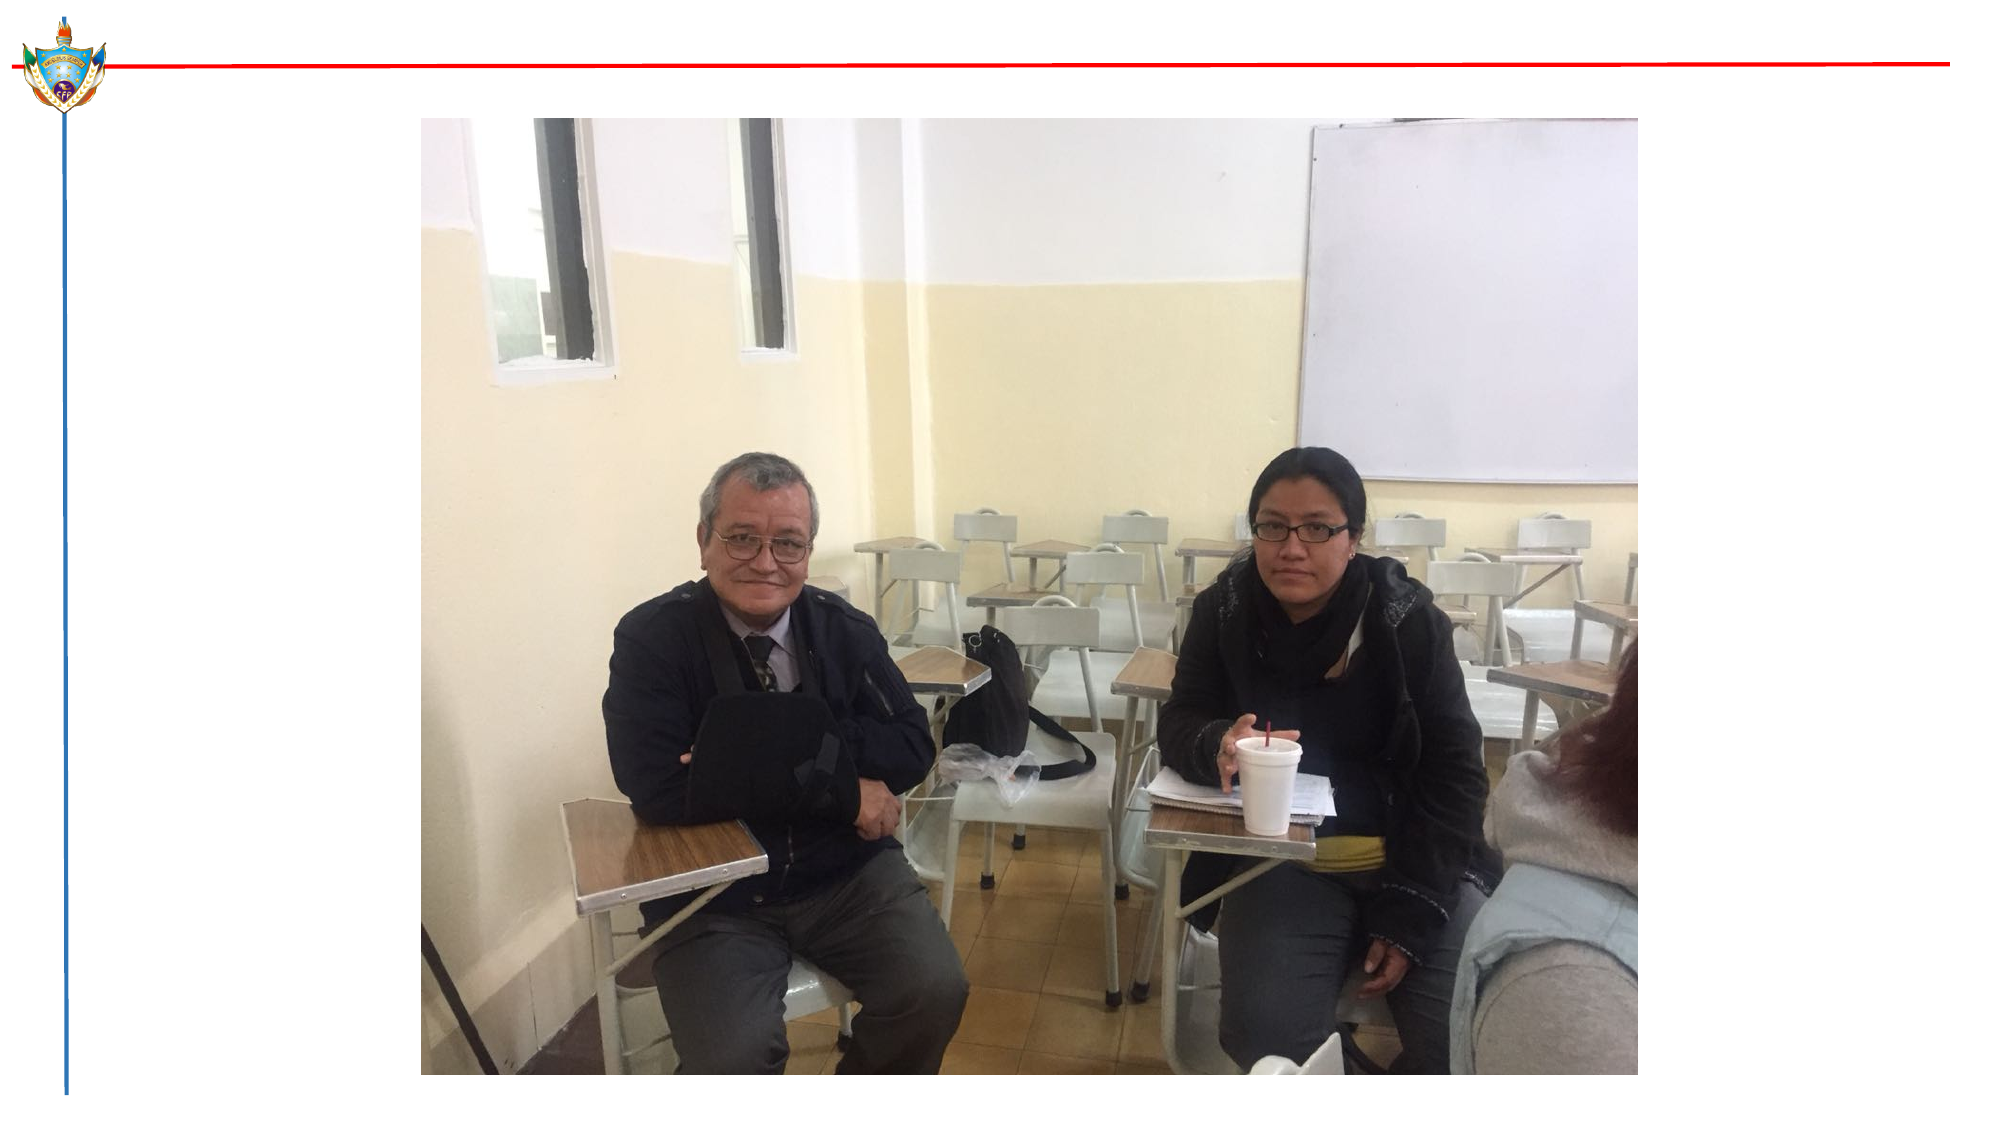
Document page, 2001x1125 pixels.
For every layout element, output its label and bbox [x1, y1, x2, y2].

picture [420, 118, 1638, 1076]
text_box [138, 63, 1951, 67]
text_box [63, 127, 67, 1096]
picture [0, 14, 134, 119]
